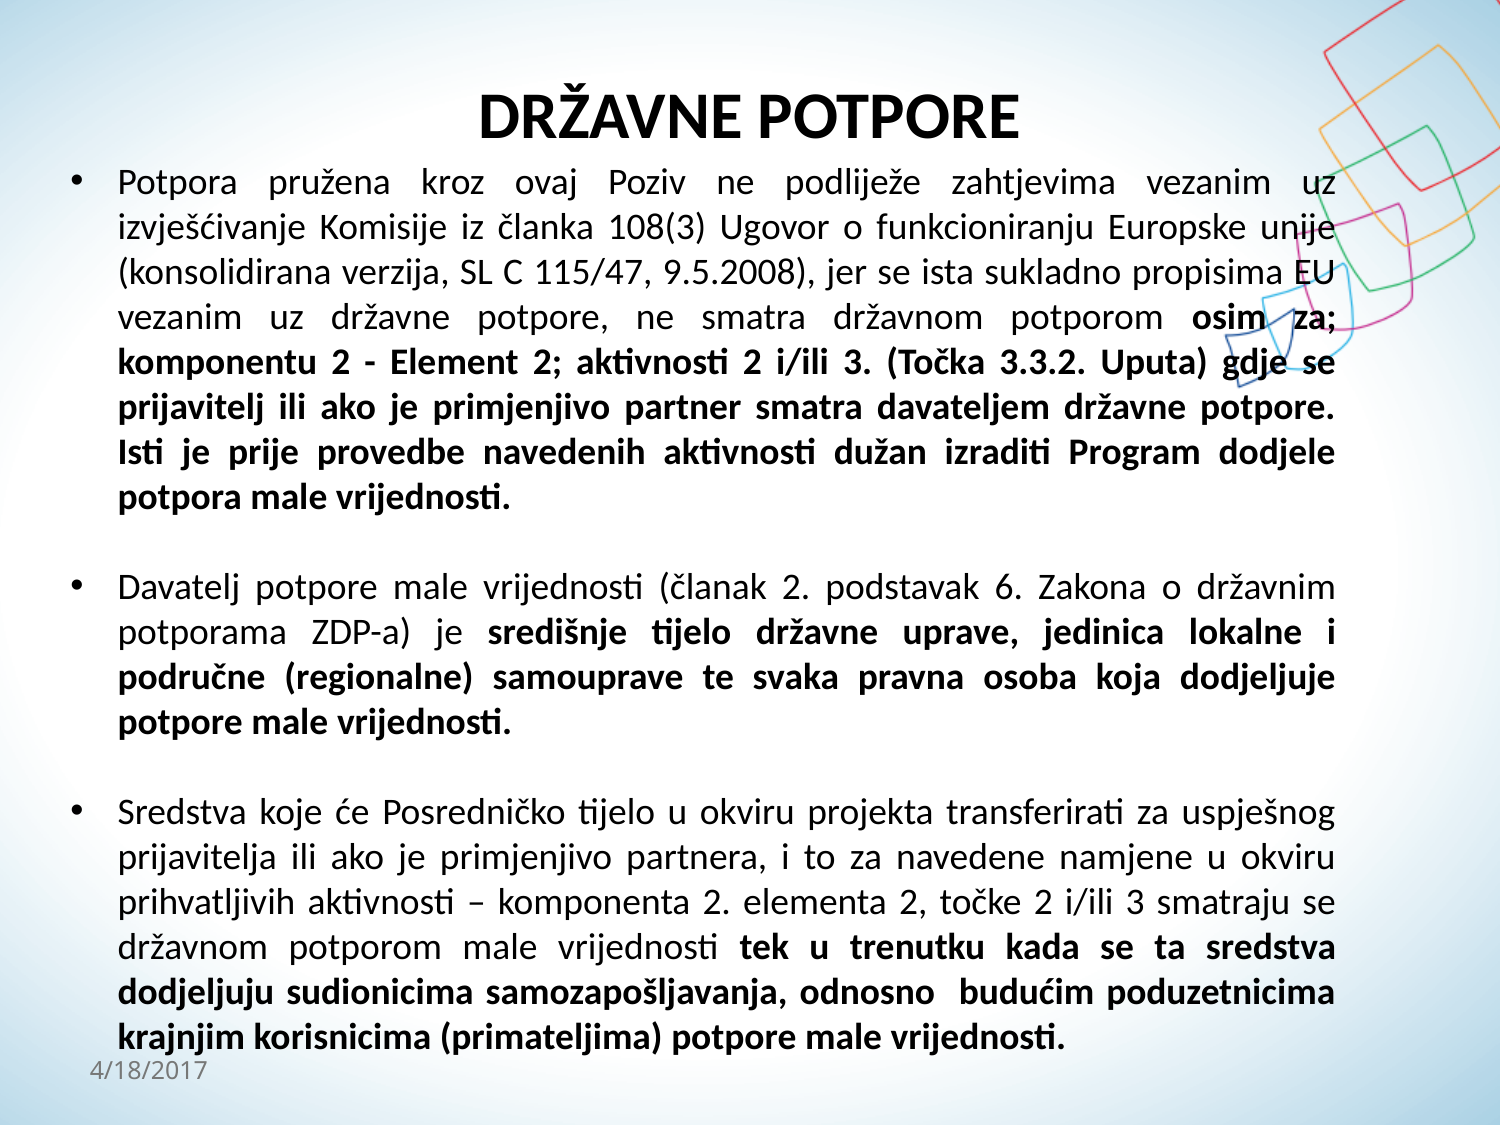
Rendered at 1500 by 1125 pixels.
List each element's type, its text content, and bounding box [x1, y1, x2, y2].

title DRŽAVNE POTPORE [75, 58, 1425, 164]
text_box Potpora pružena kroz ovaj Poziv ne podliježe zahtjevima vezanim uz izvješćivanje Komisije iz članka 108(3) Ugovor o funkcioniranju Europske unije (konsolidirana verzija, SL C 115/47, 9.5.2008), jer se ista sukladno propisima EU vezanim uz državne potpore, ne smatra državnom potporom osim za; komponentu 2 - Element 2; aktivnosti 2 i/ili 3. (Točka 3.3.2. Uputa) gdje se prijavitelj ili ako je primjenjivo partner smatra davateljem državne potpore. Isti je prije provedbe navedenih aktivnosti dužan izraditi Program dodjele potpora male vrijednosti. Davatelj potpore male vrijednosti (članak 2. podstavak 6. Zakona o državnim potporama ZDP-a) je središnje tijelo državne uprave, jedinica lokalne i područne (regionalne) samouprave te svaka pravna osoba koja dodjeljuje potpore male vrijednosti. Sredstva koje će Posredničko tijelo u okviru projekta transferirati za uspješnog prijavitelja ili ako je primjenjivo partnera, i to za navedene namjene u okviru prihvatljivih aktivnosti – komponenta 2. elementa 2, točke 2 i/ili 3 smatraju se državnom potporom male vrijednosti tek u trenutku kada se ta sredstva dodjeljuju sudionicima samozapošljavanja, odnosno budućim poduzetnicima krajnjim korisnicima (primateljima) potpore male vrijednosti. [55, 149, 1352, 1065]
